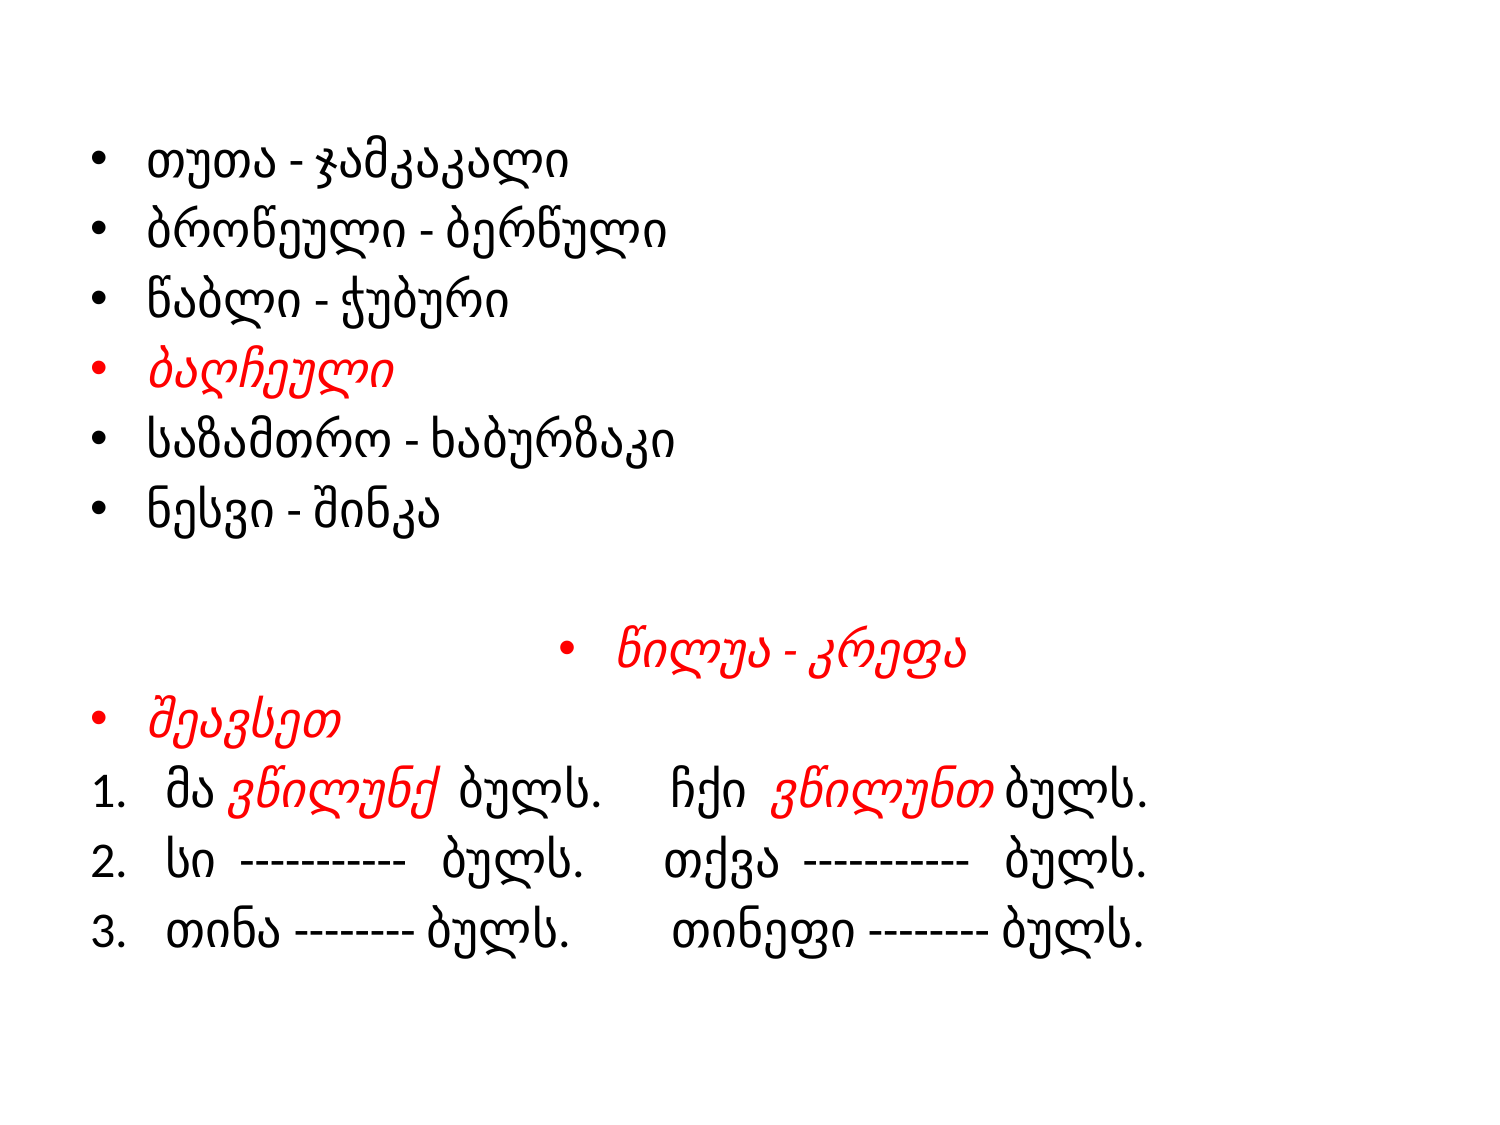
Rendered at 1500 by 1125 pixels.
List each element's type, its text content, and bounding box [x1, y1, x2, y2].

list თუთა - ჯამკაკალი ბროწეული - ბერწული წაბლი - ჭუბური ბაღჩეული საზამთრო - ხაბურზაკი ნესვი - შინკა წილუა - კრეფა შეავსეთ მა ვწილუნქ ბულს. ჩქი ვწილუნთ ბულს. სი ----------- ბულს. თქვა ----------- ბულს. თინა -------- ბულს. თინეფი -------- ბულს. [75, 50, 1450, 1088]
